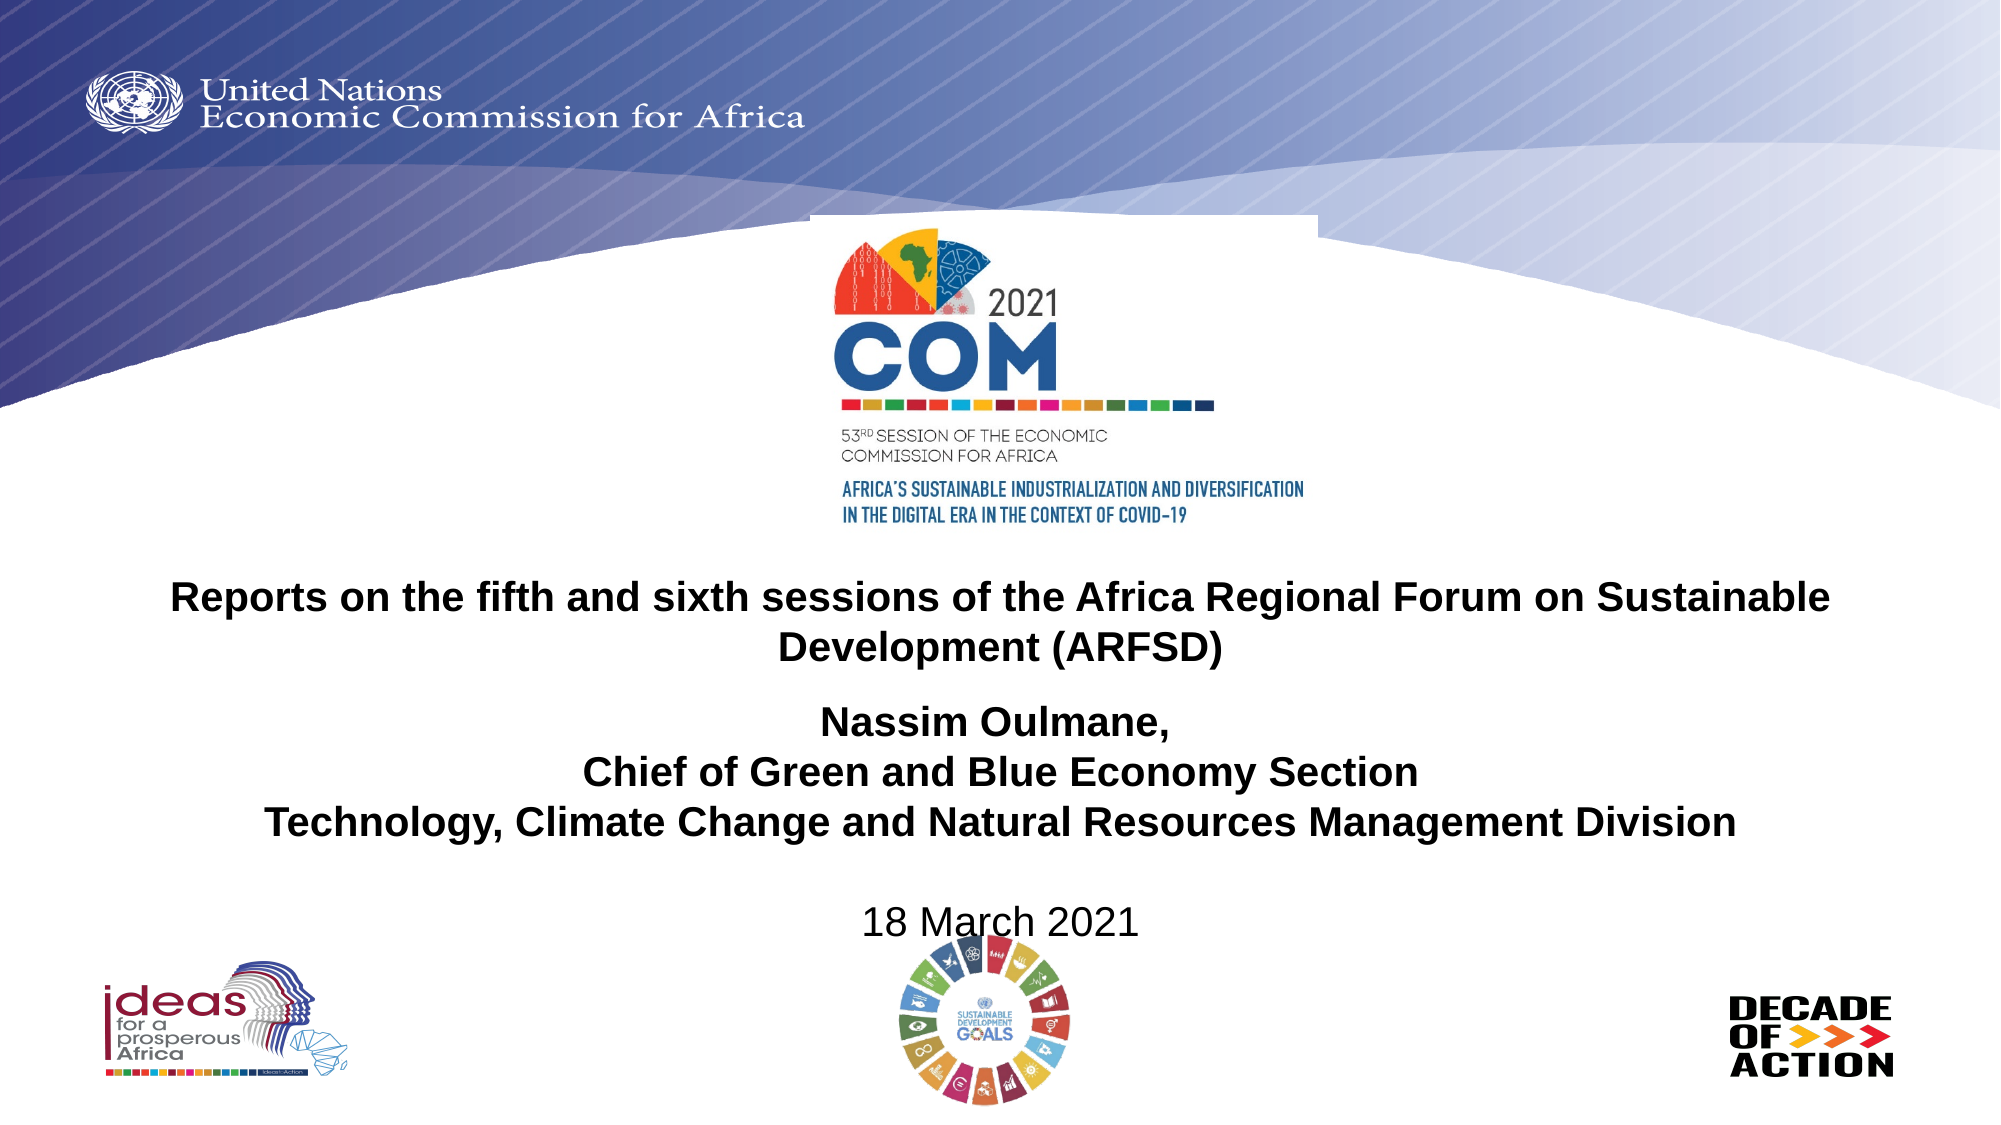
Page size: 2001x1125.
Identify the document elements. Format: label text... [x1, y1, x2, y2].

text_box Reports on the fifth and sixth sessions of the Africa Regional Forum on Sustainable Development (ARFSD) Nassim Oulmane, Chief of Green and Blue Economy Section Technology, Climate Change and Natural Resources Management Division 18 March 2021 [57, 562, 1945, 953]
picture [1730, 996, 1893, 1077]
picture [0, 0, 2000, 538]
picture [104, 961, 348, 1077]
picture [879, 953, 1090, 1117]
